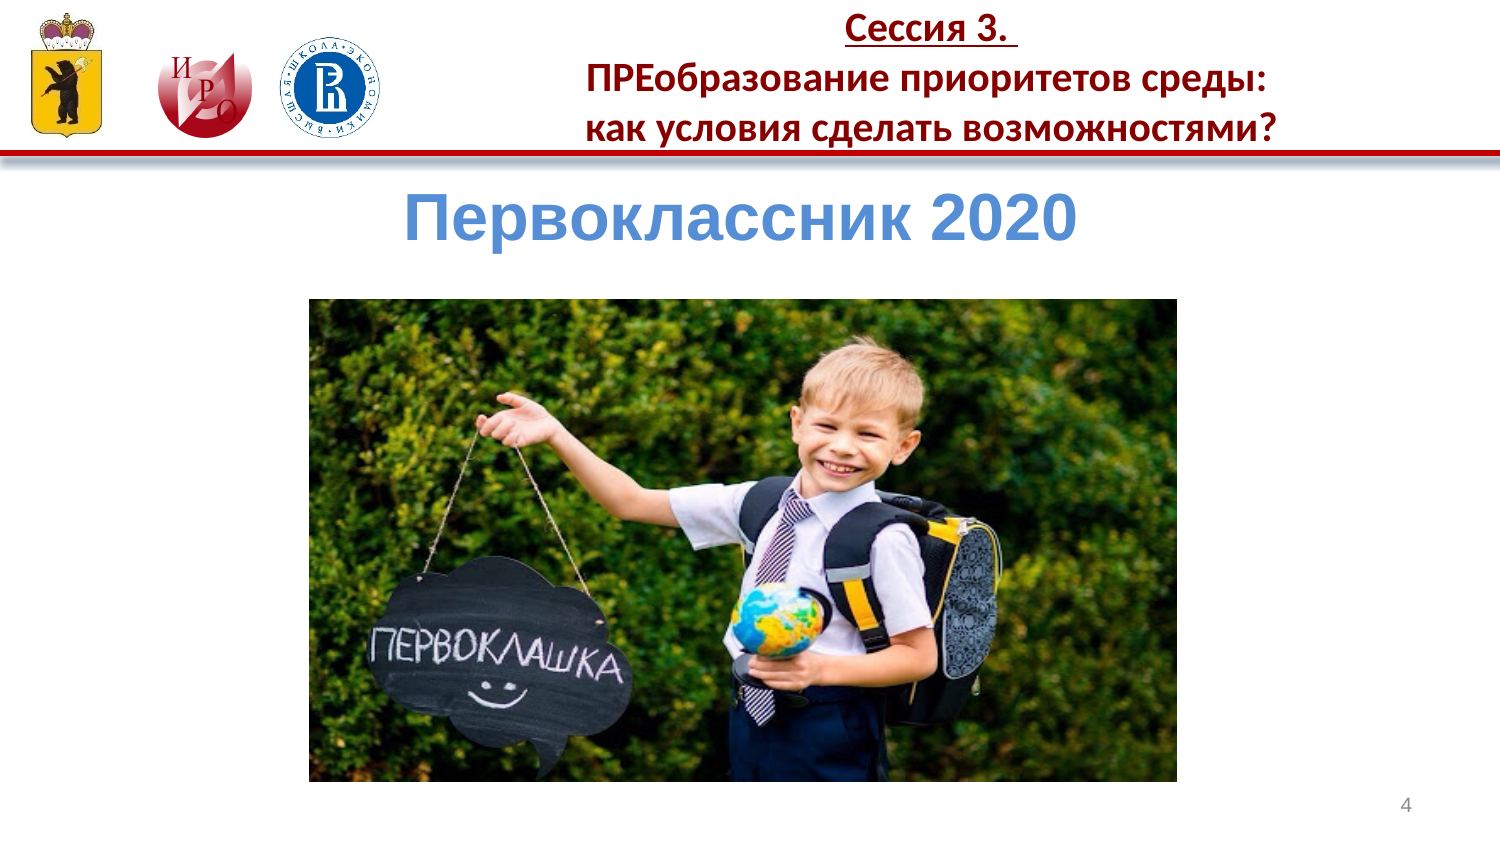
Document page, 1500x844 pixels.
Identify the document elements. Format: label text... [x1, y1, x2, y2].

text_box Первоклассник 2020 [353, 166, 1129, 262]
picture [31, 12, 102, 138]
picture [158, 37, 252, 138]
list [309, 299, 1178, 783]
title Сессия 3. ПРЕобразование приоритетов среды: как условия сделать возможностями? [393, 4, 1470, 146]
picture [279, 37, 380, 138]
slide_number 4 [1074, 782, 1425, 827]
